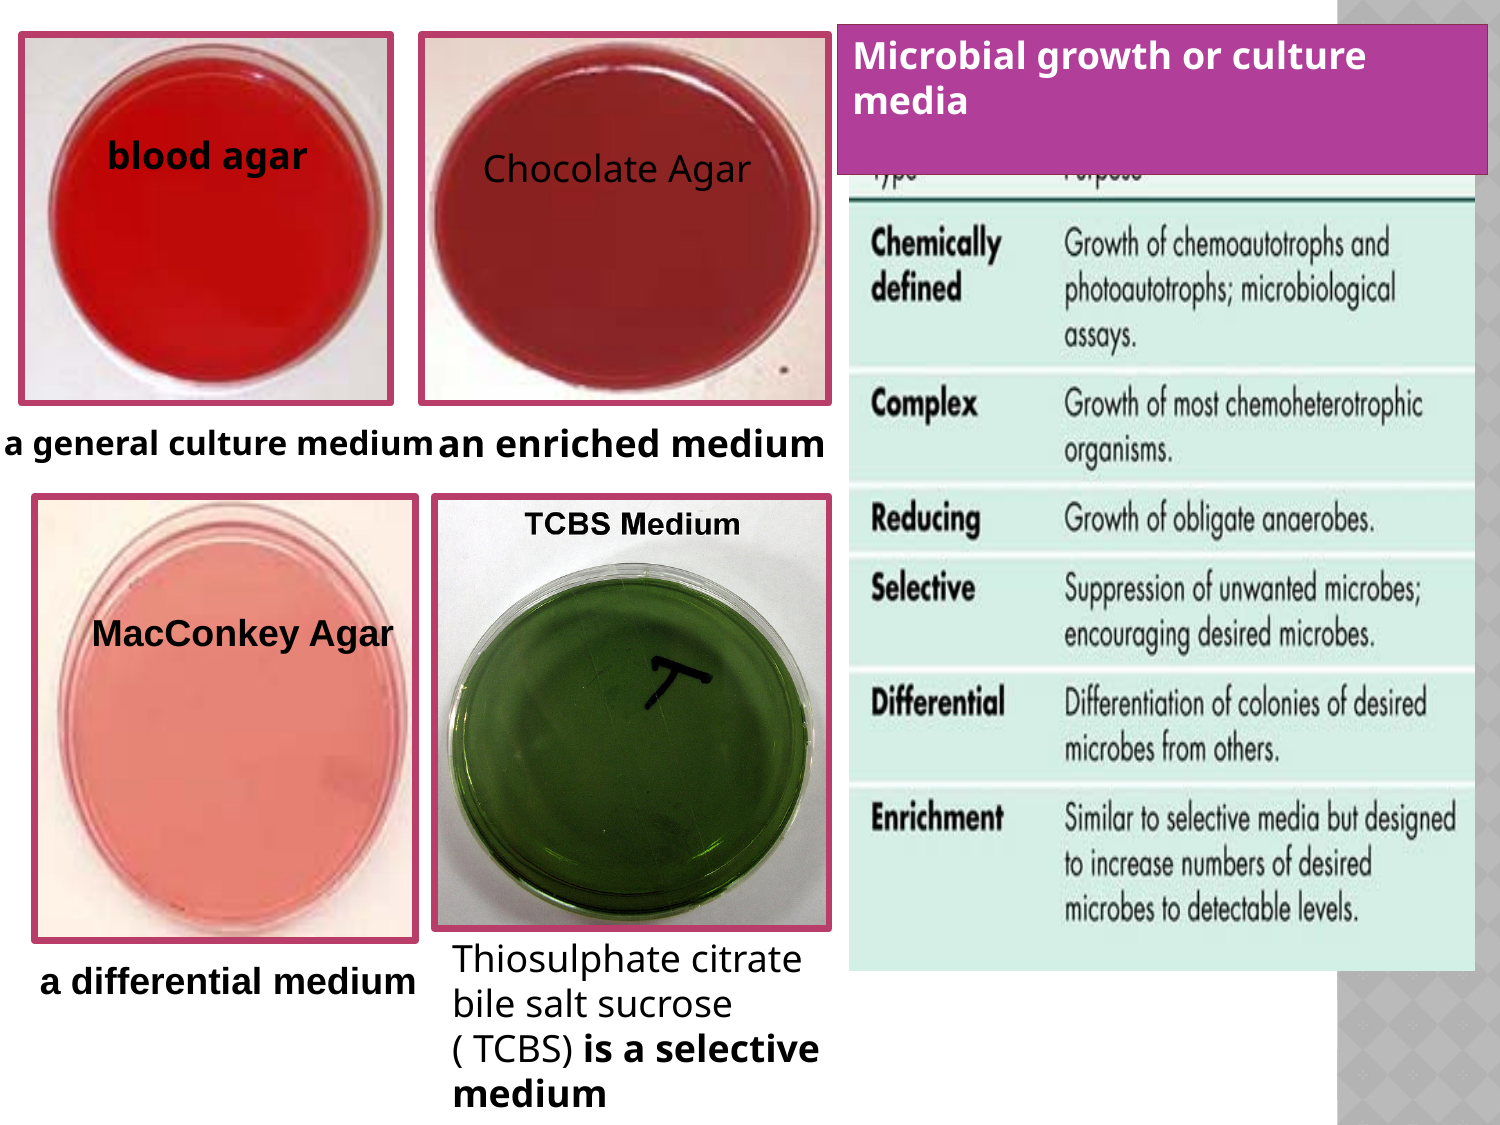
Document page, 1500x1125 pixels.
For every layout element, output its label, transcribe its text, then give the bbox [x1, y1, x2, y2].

text_box a differential medium [14, 949, 432, 1010]
text_box Microbial growth or culture media [1476, 24, 1488, 175]
picture [36, 499, 413, 938]
picture [24, 36, 388, 401]
text_box Thiosulphate citrate bile salt sucrose ( TCBS) is a selective medium [437, 928, 875, 1123]
picture [437, 499, 827, 926]
text_box a general culture medium [0, 414, 459, 469]
picture [424, 36, 826, 401]
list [849, 24, 1476, 972]
text_box Microbial growth or culture media [837, 24, 847, 175]
text_box an enriched medium [403, 412, 843, 473]
